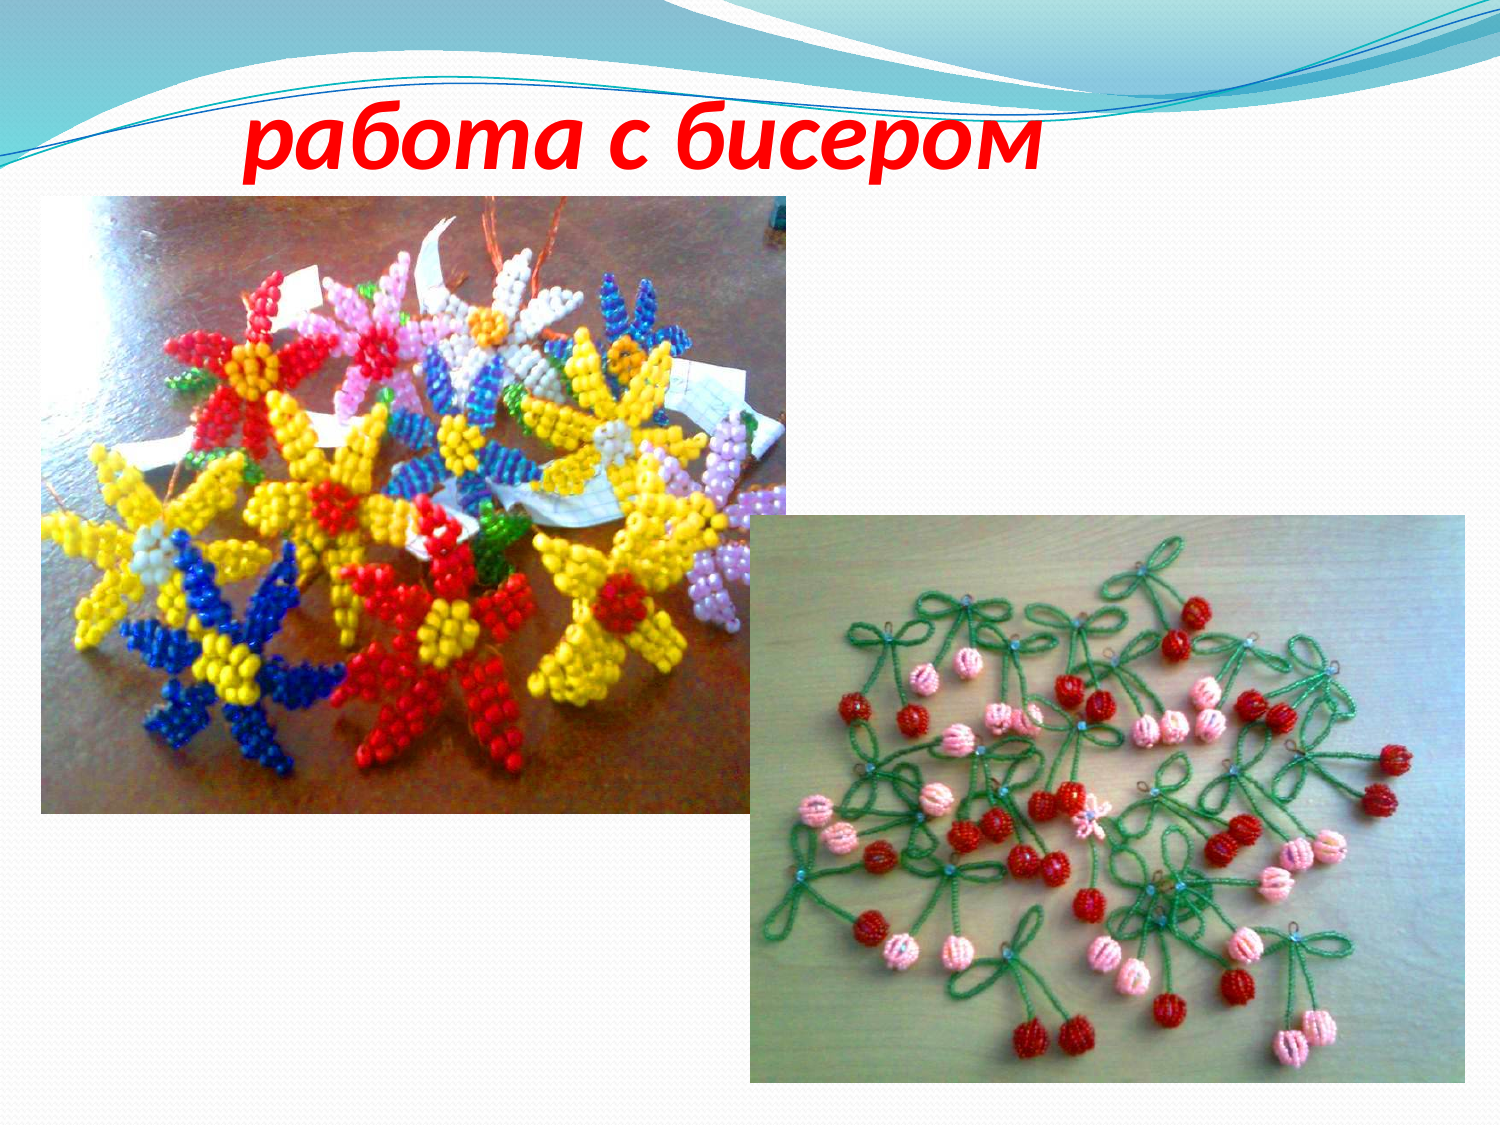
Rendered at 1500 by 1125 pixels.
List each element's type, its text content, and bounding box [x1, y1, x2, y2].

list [41, 196, 786, 815]
picture [749, 514, 1465, 1083]
title работа с бисером [242, 2, 1317, 190]
